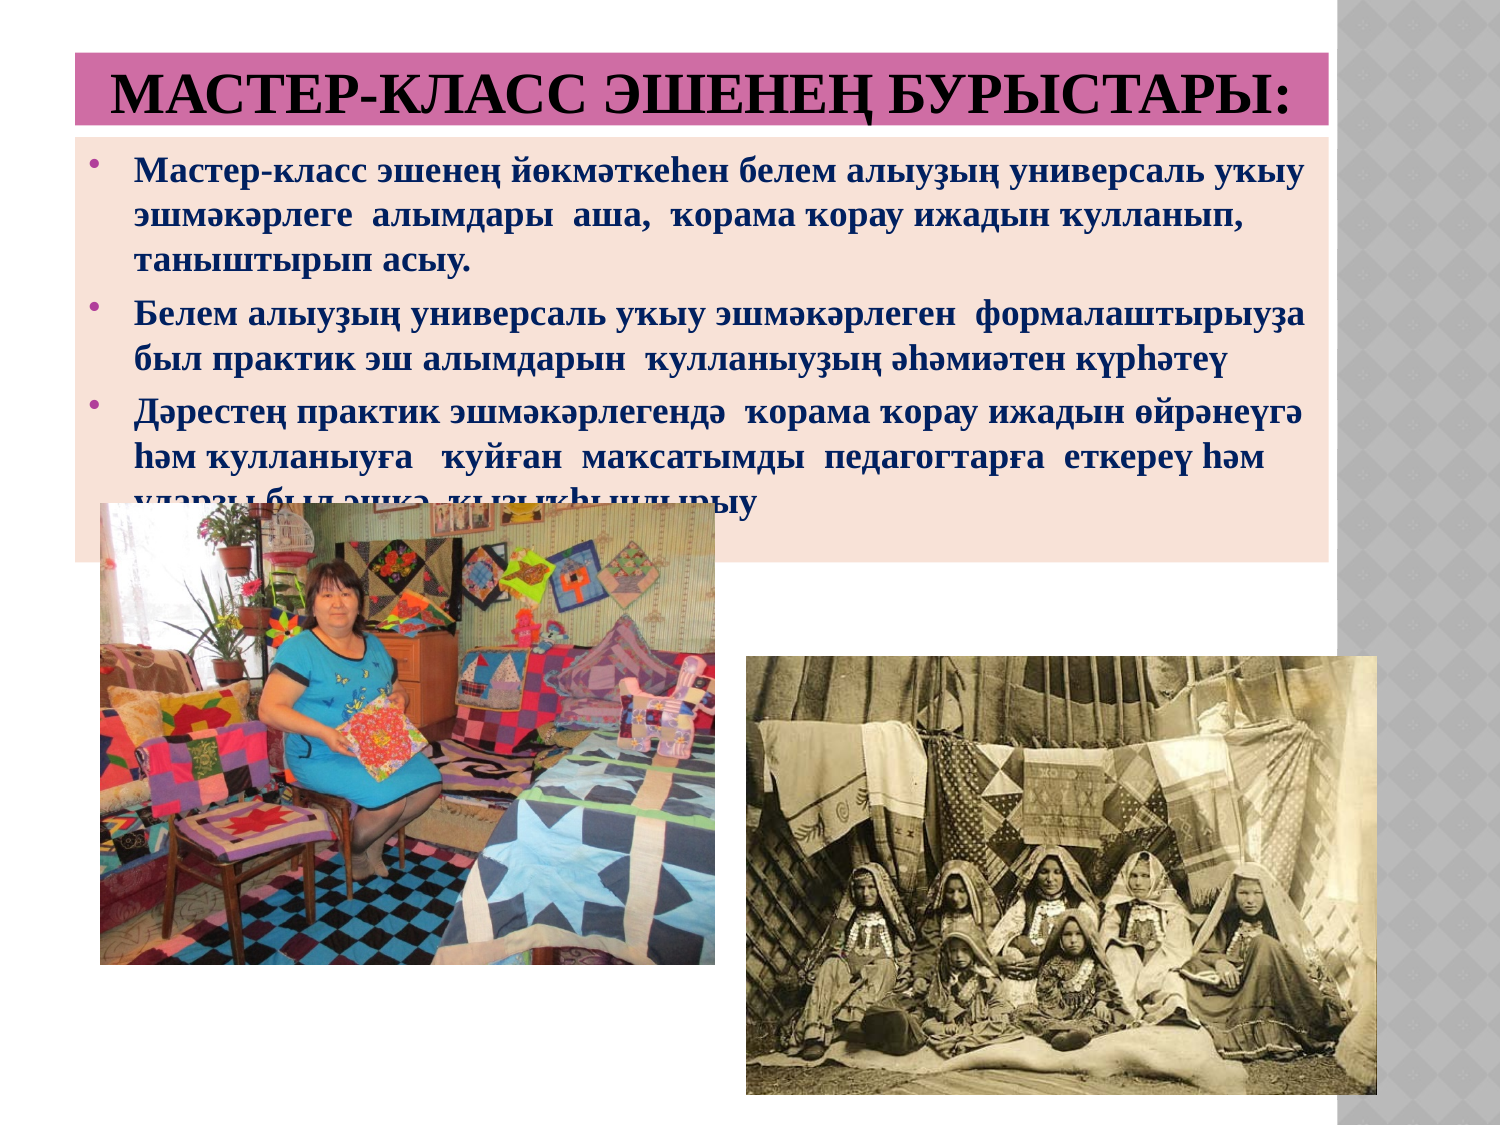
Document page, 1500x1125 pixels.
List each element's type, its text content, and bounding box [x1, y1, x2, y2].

title Мастер-класс эшенең бурыстары: [75, 52, 1329, 126]
list Мастер-класс эшенең йөкмәткеһен белем алыуҙың универсаль уҡыу эшмәкәрлеге алымдары аша, ҡорама ҡорау ижадын ҡулланып, таныштырып асыу. Белем алыуҙың универсаль уҡыу эшмәкәрлеген формалаштырыуҙа был практик эш алымдарын ҡулланыуҙың әһәмиәтен күрһәтеү Дәрестең практик эшмәкәрлегендә ҡорама ҡорау ижадын өйрәнеүгә һәм ҡулланыуға ҡуйған маҡсатымды педагогтарға еткереү һәм уларҙы был эшкә ҡыҙыҡһындырыу [75, 137, 1329, 563]
picture [99, 503, 715, 965]
picture [745, 656, 1377, 1096]
